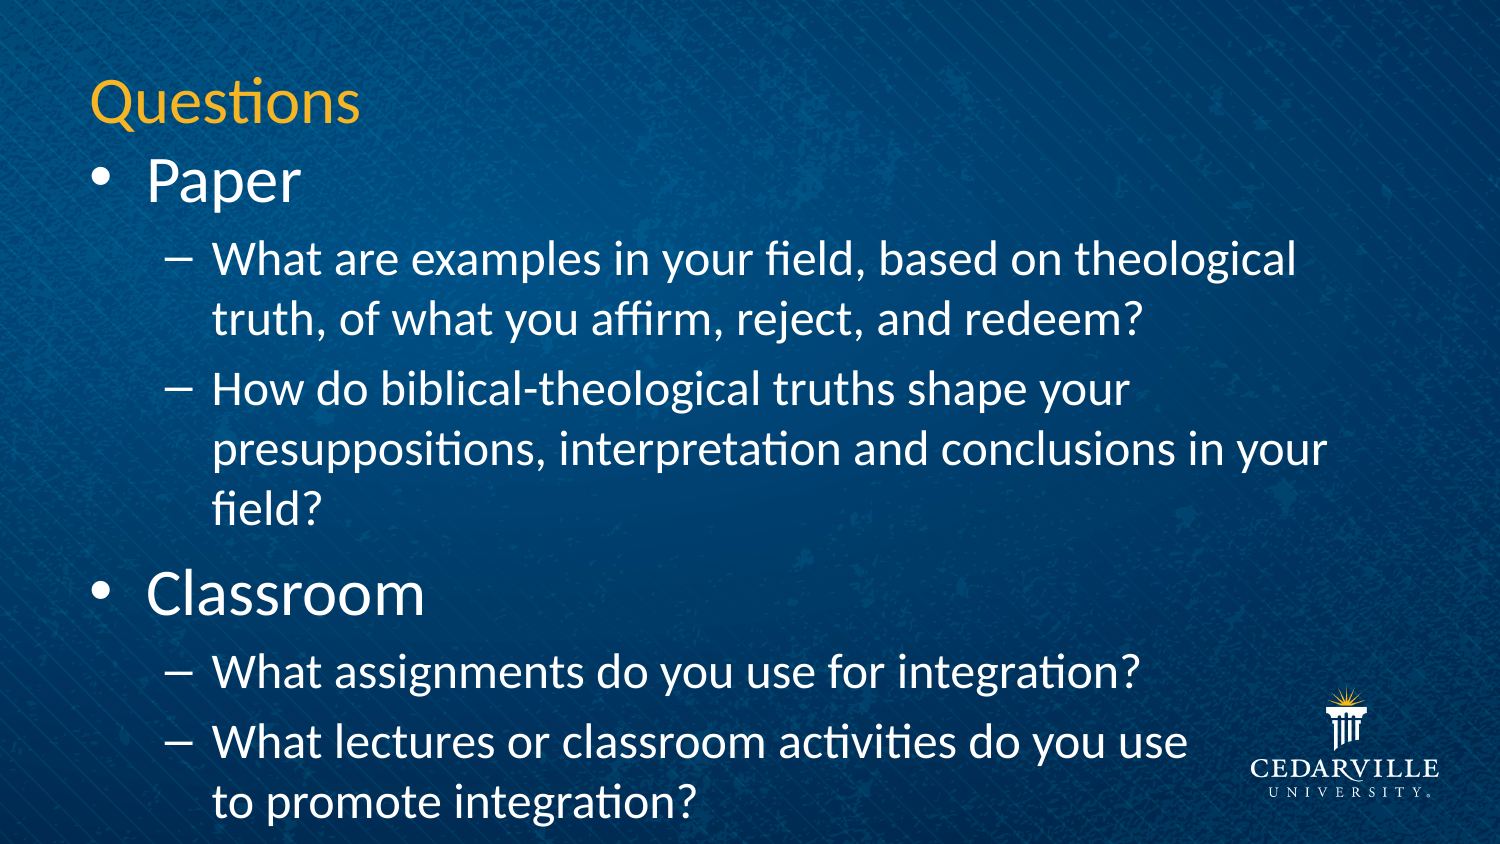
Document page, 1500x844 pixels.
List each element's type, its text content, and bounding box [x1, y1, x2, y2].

title Questions [75, 49, 1425, 128]
picture [0, 0, 1500, 844]
list Paper What are examples in your field, based on theological truth, of what you affirm, reject, and redeem? How do biblical-theological truths shape your presuppositions, interpretation and conclusions in your field? Classroom What assignments do you use for integration? What lectures or classroom activities do you use to promote integration? [75, 128, 1425, 818]
